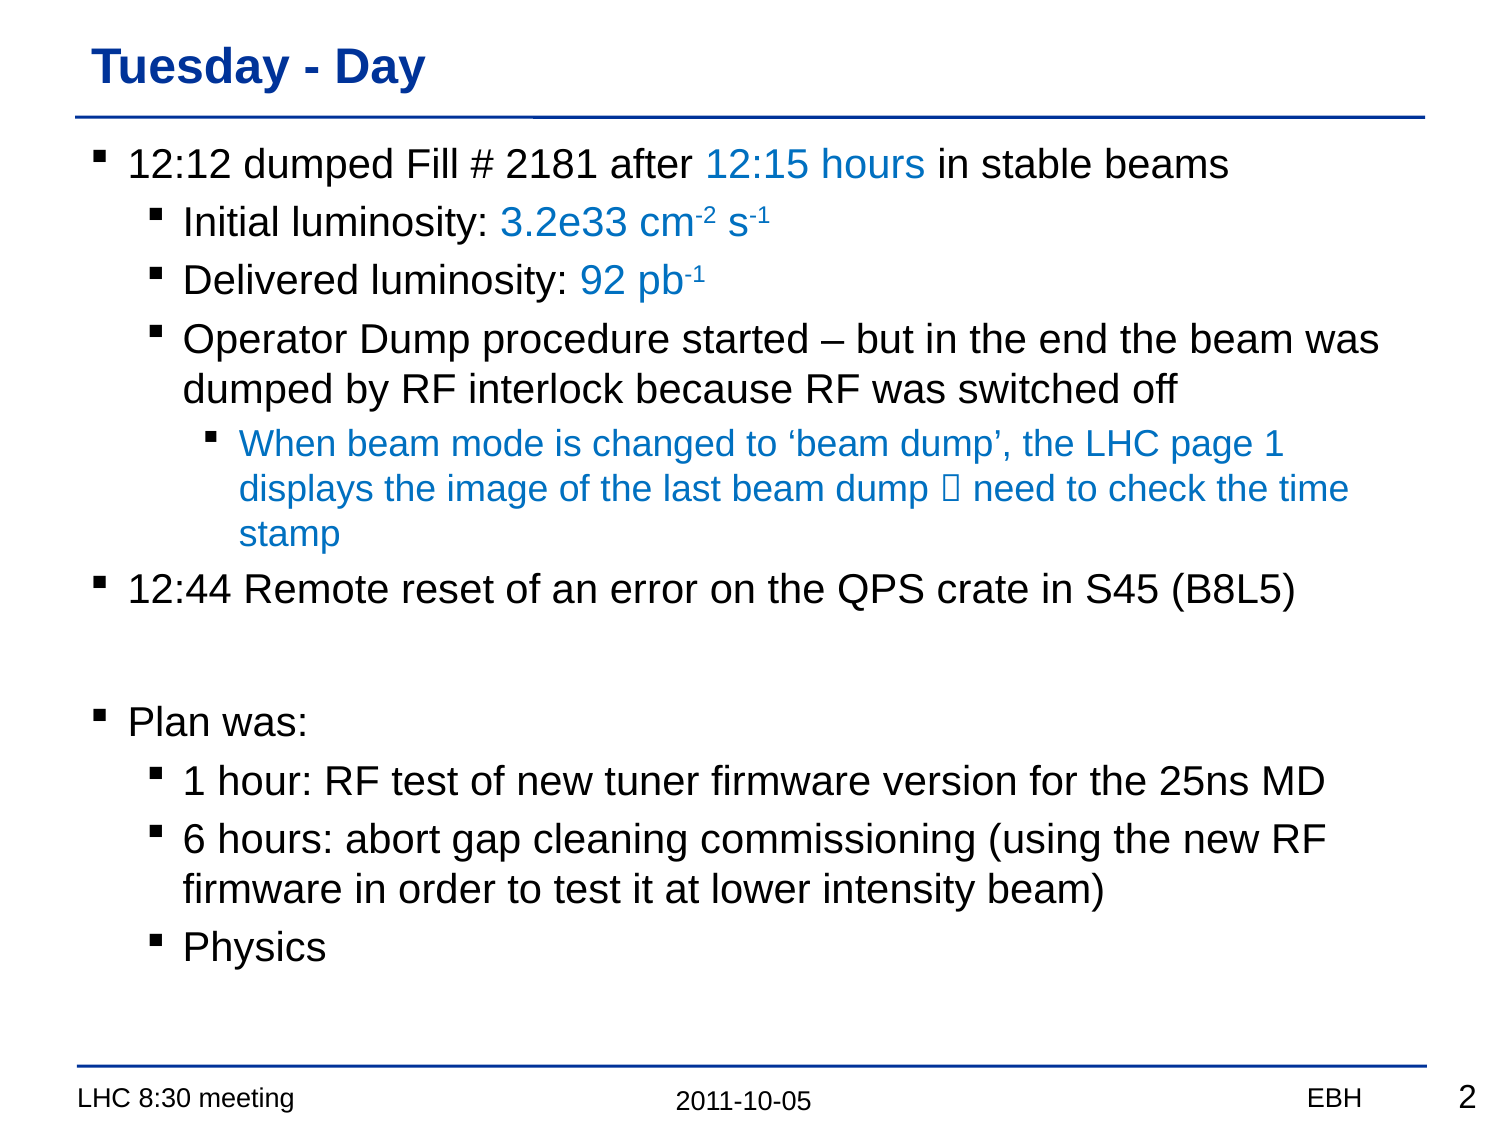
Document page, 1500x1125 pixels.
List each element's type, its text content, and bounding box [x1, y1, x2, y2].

list 12:12 dumped Fill # 2181 after 12:15 hours in stable beams Initial luminosity: 3.2e33 cm-2 s-1 Delivered luminosity: 92 pb-1 Operator Dump procedure started – but in the end the beam was dumped by RF interlock because RF was switched off When beam mode is changed to ‘beam dump’, the LHC page 1 displays the image of the last beam dump  need to check the time stamp 12:44 Remote reset of an error on the QPS crate in S45 (B8L5) Plan was: 1 hour: RF test of new tuner firmware version for the 25ns MD 6 hours: abort gap cleaning commissioning (using the new RF firmware in order to test it at lower intensity beam) Physics [74, 128, 1426, 1054]
title Tuesday - Day [75, 12, 1425, 116]
